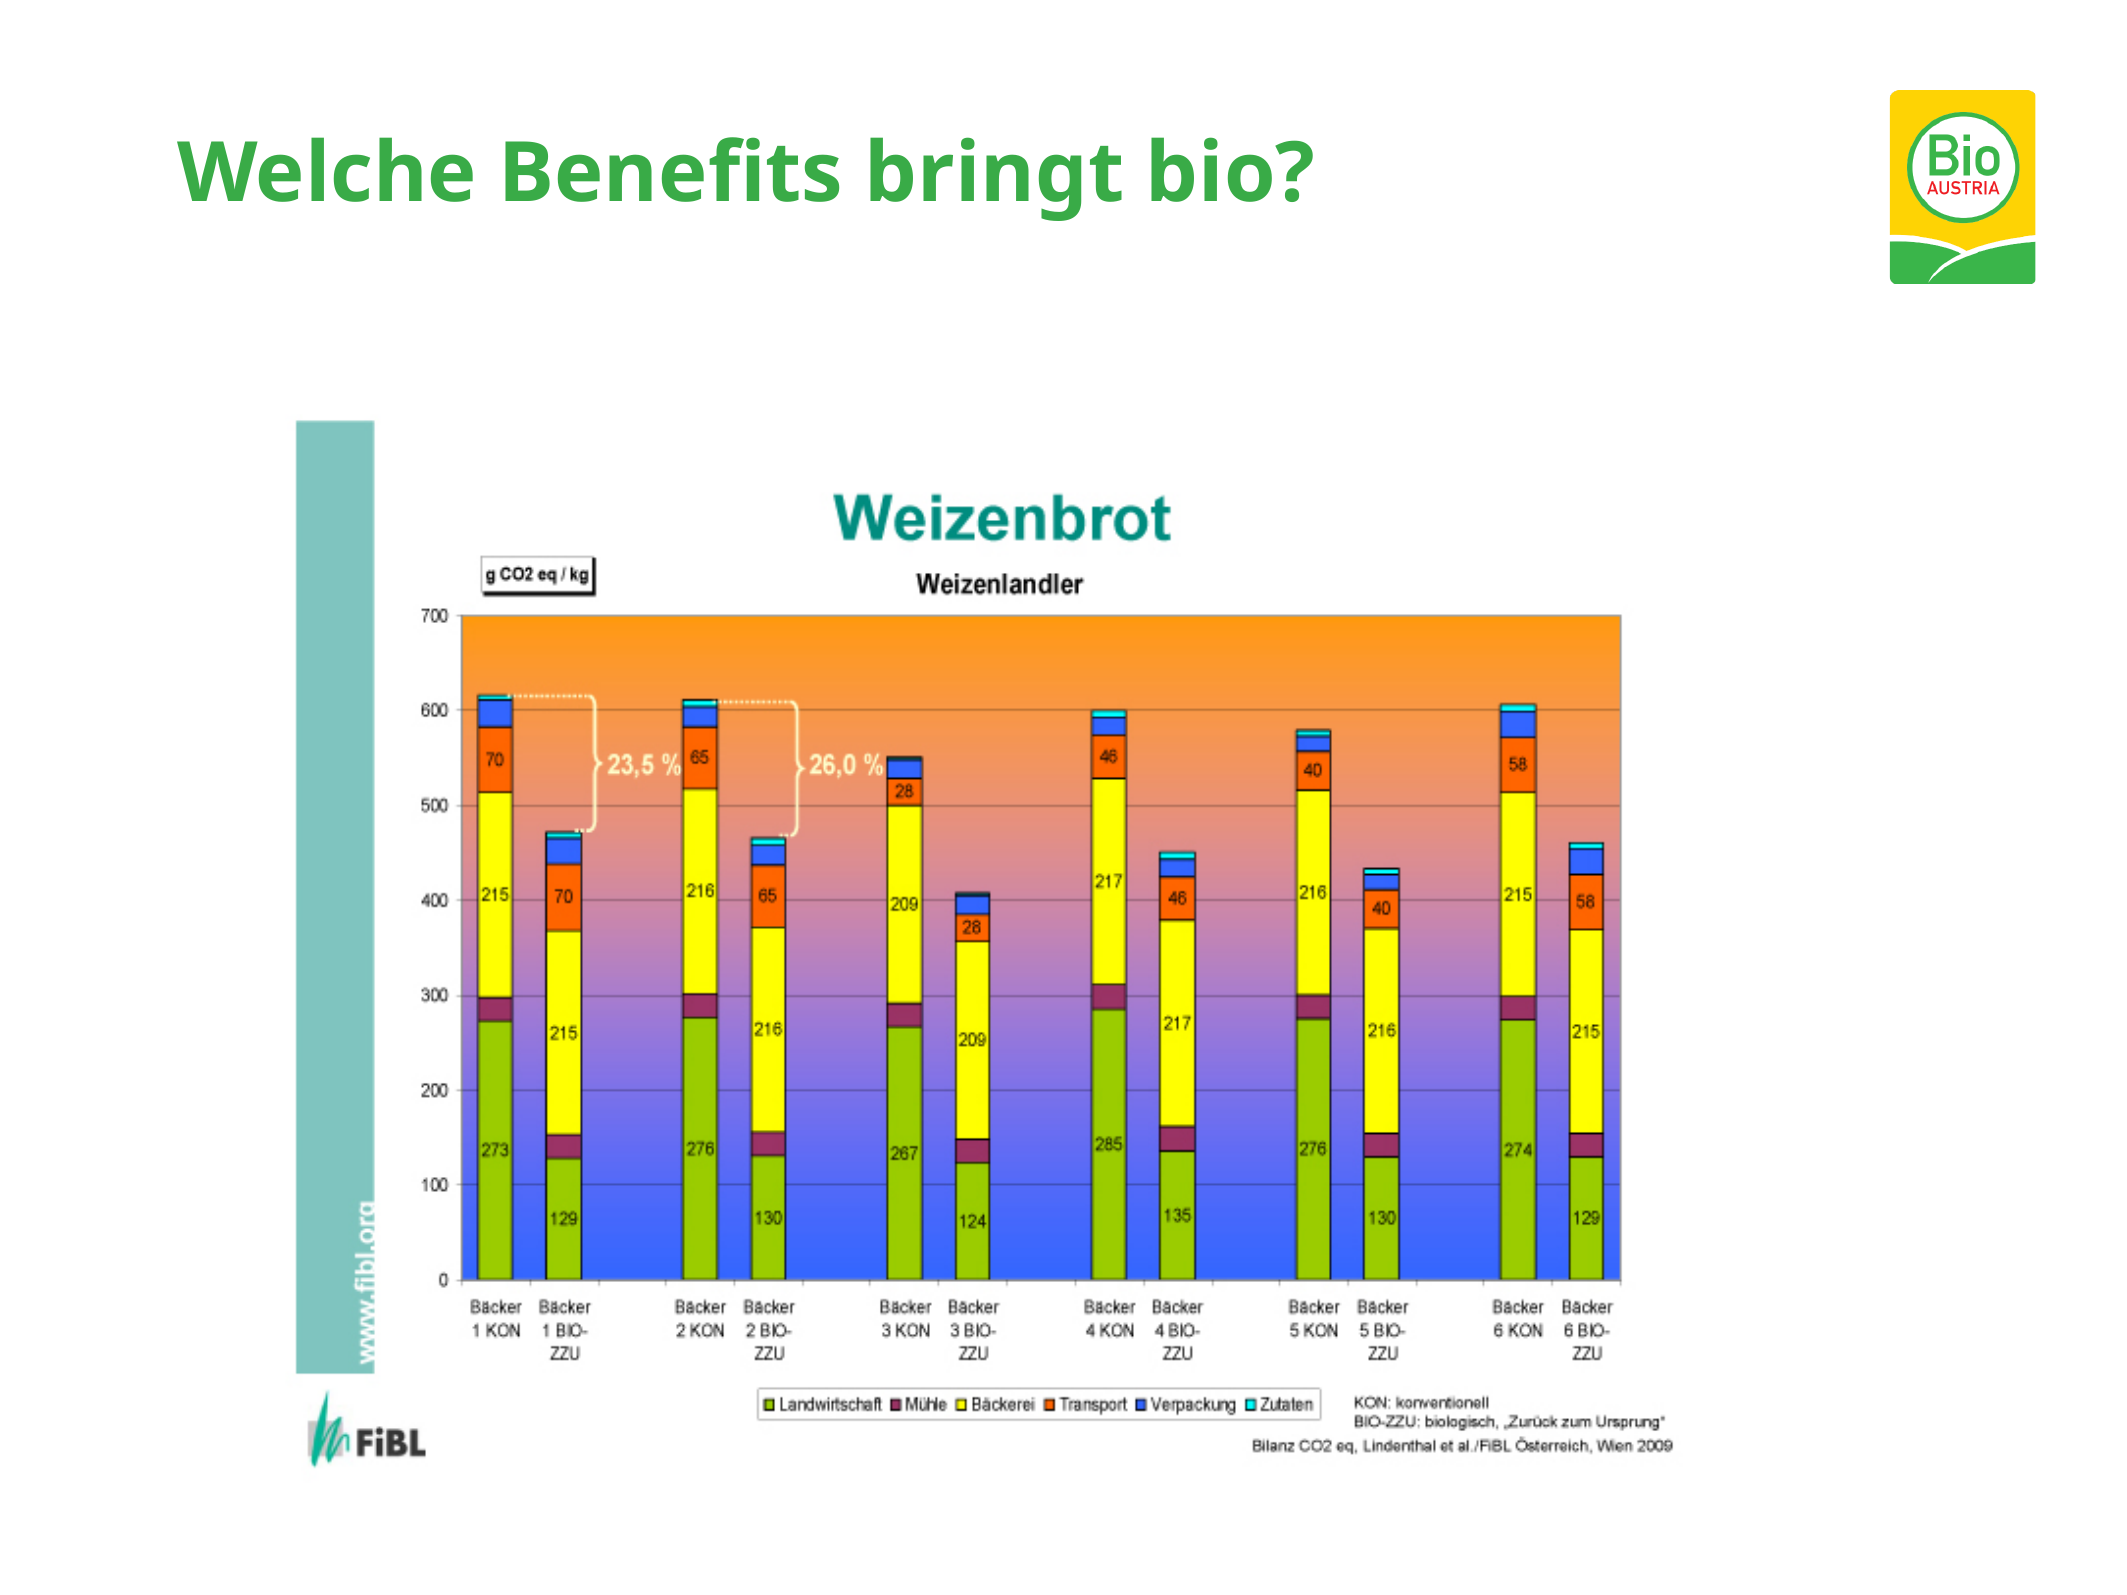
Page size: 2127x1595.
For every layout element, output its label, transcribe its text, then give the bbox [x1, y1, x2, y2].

picture [1889, 89, 2036, 284]
text_box Welche Benefits bringt bio? [177, 117, 1849, 219]
text_box [175, 337, 1895, 1375]
picture [176, 368, 1828, 1535]
